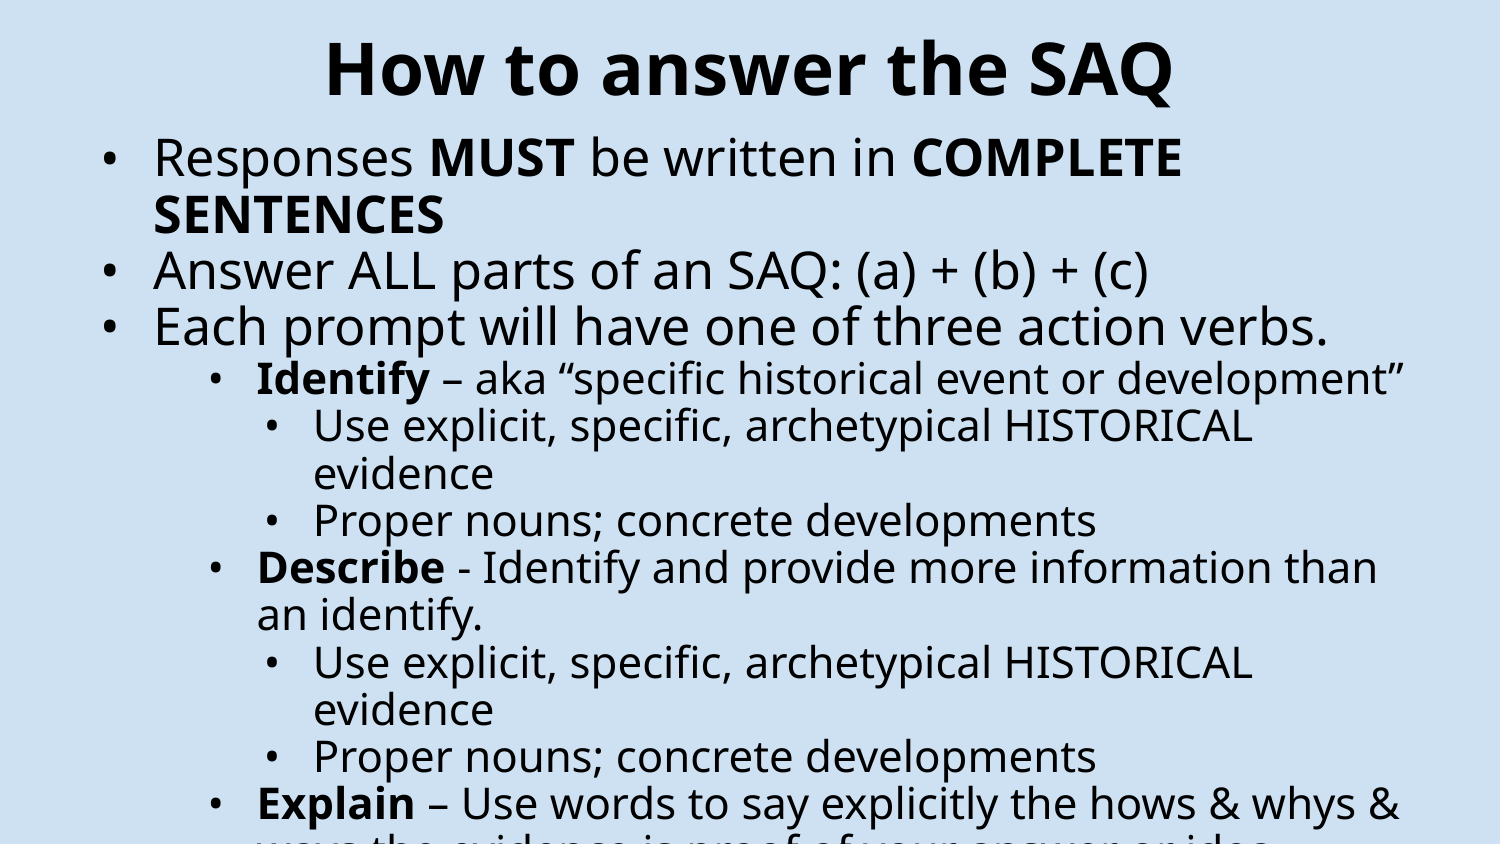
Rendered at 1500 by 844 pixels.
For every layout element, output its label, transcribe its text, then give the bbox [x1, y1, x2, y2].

list Responses MUST be written in COMPLETE SENTENCES Answer ALL parts of an SAQ: (a) + (b) + (c) Each prompt will have one of three action verbs. Identify – aka “specific historical event or development” Use explicit, specific, archetypical HISTORICAL evidence Proper nouns; concrete developments Describe - Identify and provide more information than an identify. Use explicit, specific, archetypical HISTORICAL evidence Proper nouns; concrete developments Explain – Use words to say explicitly the hows & whys & ways the evidence is proof of your answer or idea Explain, Elaborate, Expand (meh…Extend) [76, 126, 1426, 794]
title How to answer the SAQ [0, 19, 1500, 124]
